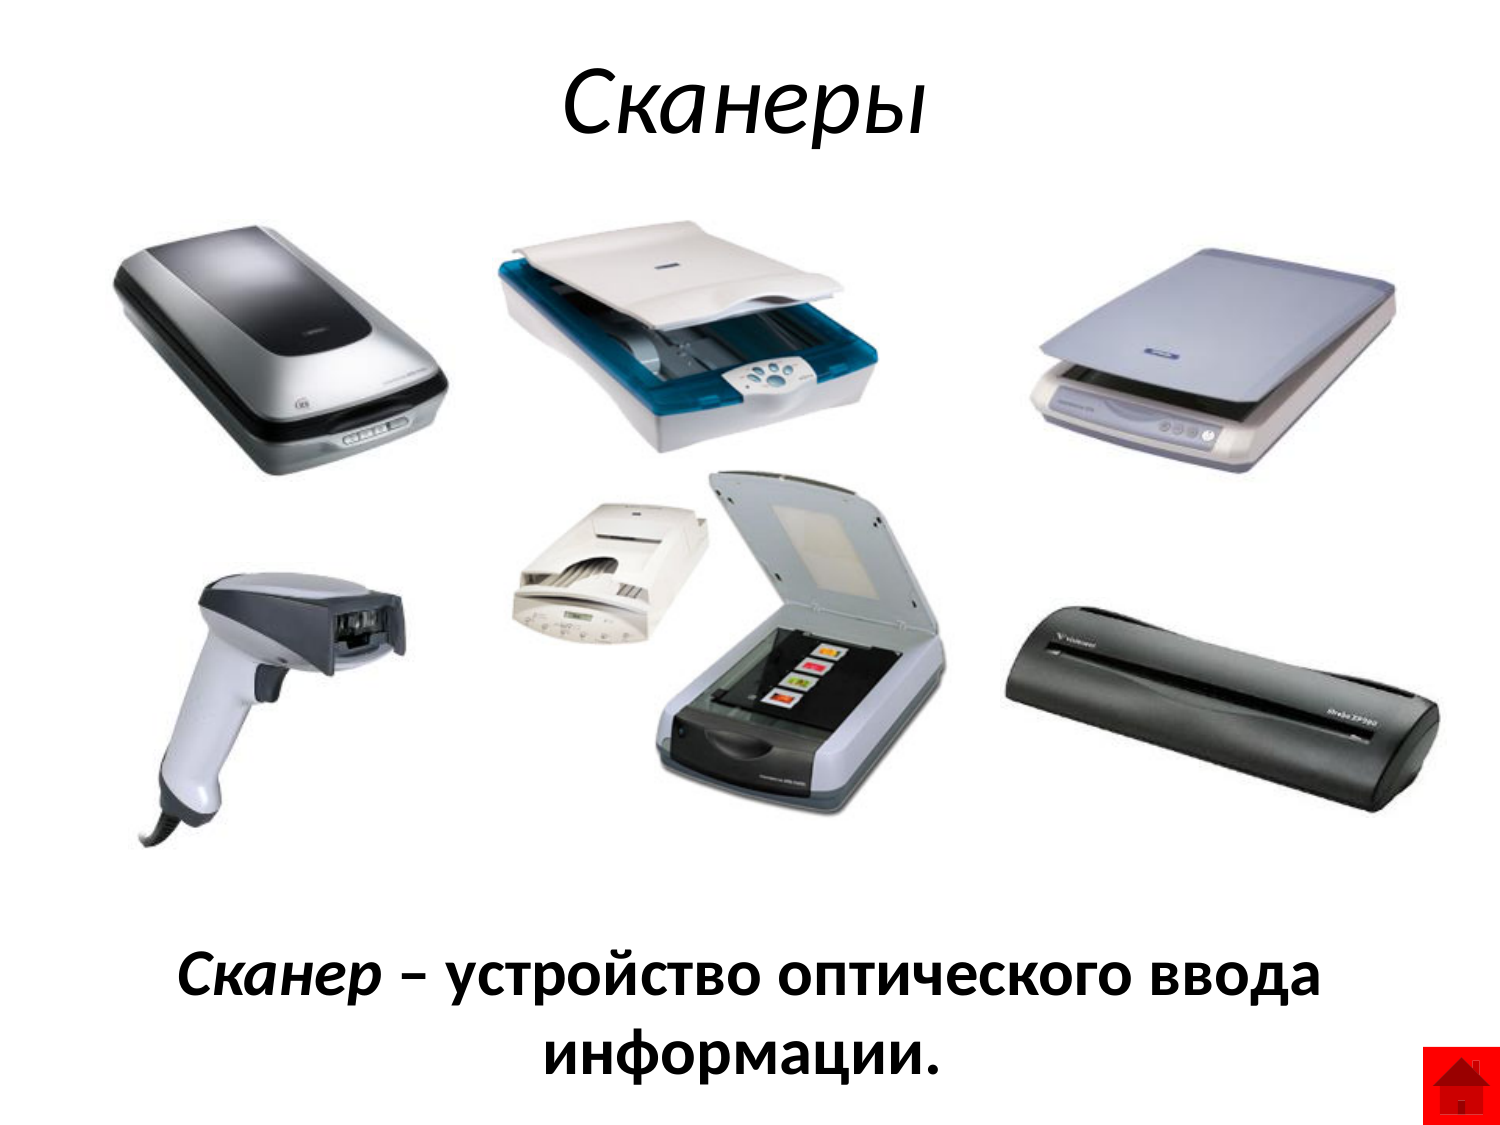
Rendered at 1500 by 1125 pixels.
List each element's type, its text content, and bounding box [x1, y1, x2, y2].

picture [105, 219, 458, 482]
picture [1000, 597, 1448, 818]
title Сканеры [70, 0, 1421, 188]
text_box Сканер – устройство оптического ввода информации. [46, 925, 1454, 1092]
text_box [1423, 1046, 1500, 1125]
picture [1019, 231, 1410, 490]
picture [491, 207, 962, 834]
picture [128, 562, 423, 856]
